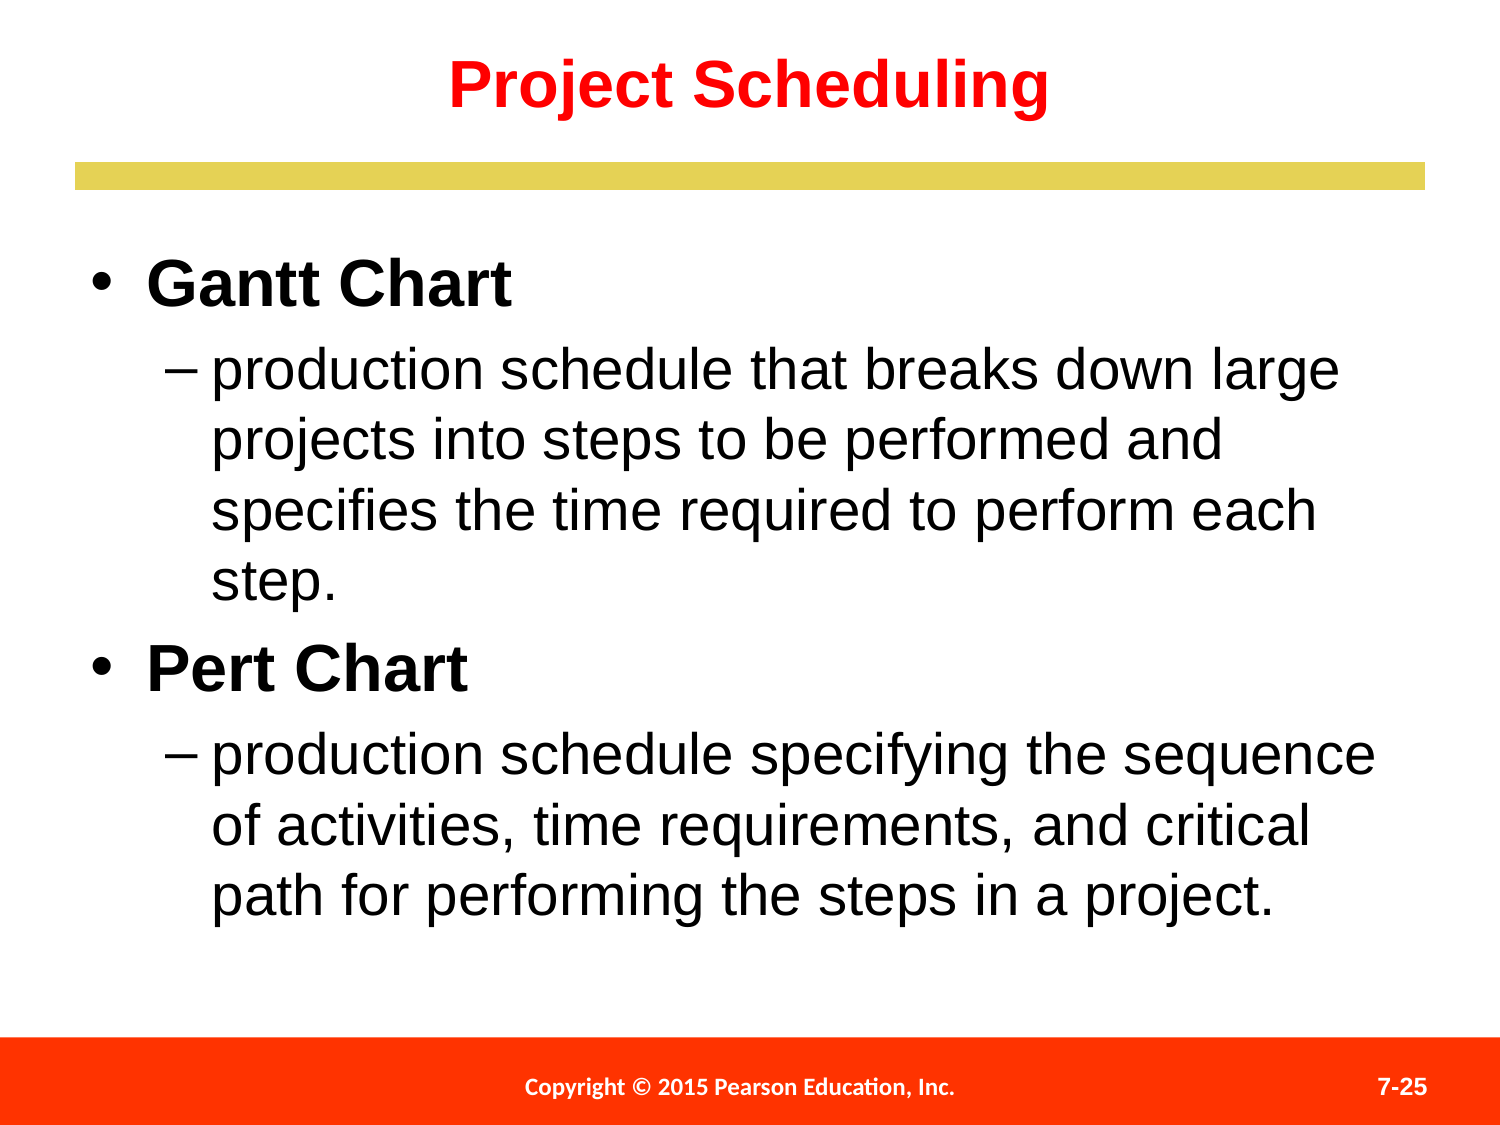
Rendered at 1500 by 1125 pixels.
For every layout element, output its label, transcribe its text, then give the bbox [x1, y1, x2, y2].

picture [75, 162, 1425, 190]
title Project Scheduling [74, 12, 1426, 151]
list Gantt Chart production schedule that breaks down large projects into steps to be performed and specifies the time required to perform each step. Pert Chart production schedule specifying the sequence of activities, time requirements, and critical path for performing the steps in a project. [74, 232, 1426, 988]
